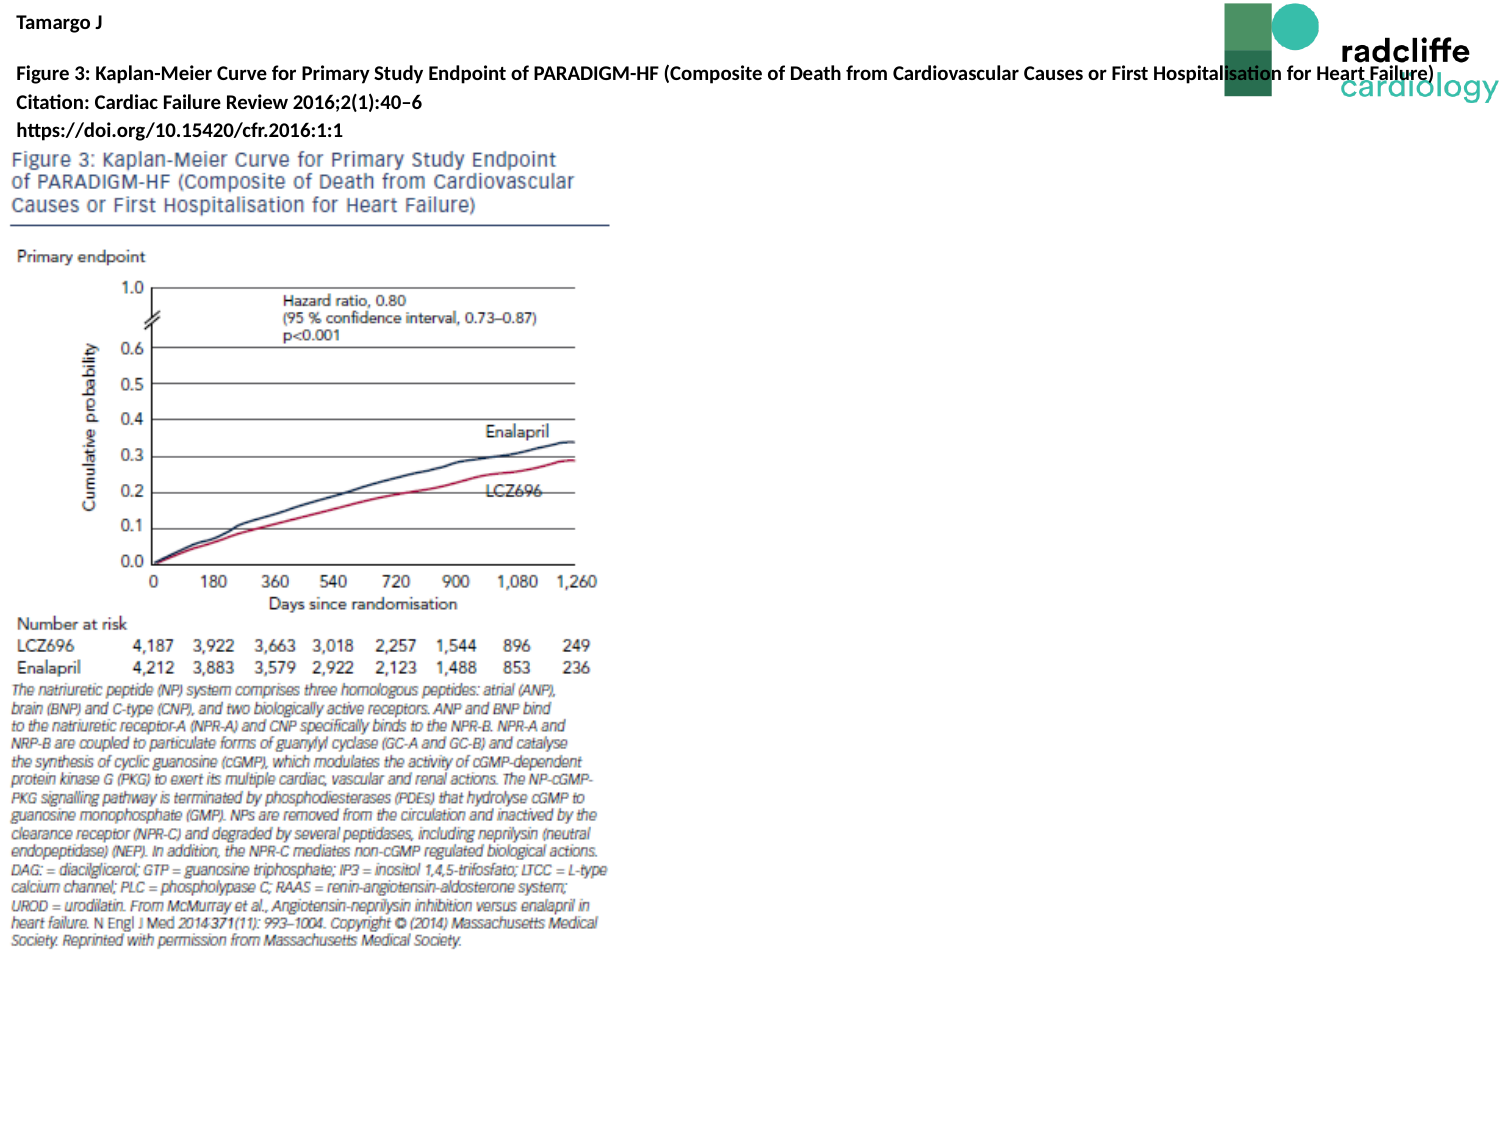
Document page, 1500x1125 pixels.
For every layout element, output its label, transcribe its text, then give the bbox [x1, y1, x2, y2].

text_box Figure 3: Kaplan-Meier Curve for Primary Study Endpoint of PARADIGM-HF (Composite of Death from Cardiovascular Causes or First Hospitalisation for Heart Failure) [1, 51, 1224, 81]
text_box Citation: Cardiac Failure Review 2016;2(1):40–6 [1, 81, 1500, 109]
text_box Tamargo J [1, 1, 939, 42]
picture [1224, 1, 1499, 104]
text_box https://doi.org/10.15420/cfr.2016:1:1 [1, 109, 1500, 150]
picture [1, 141, 627, 957]
